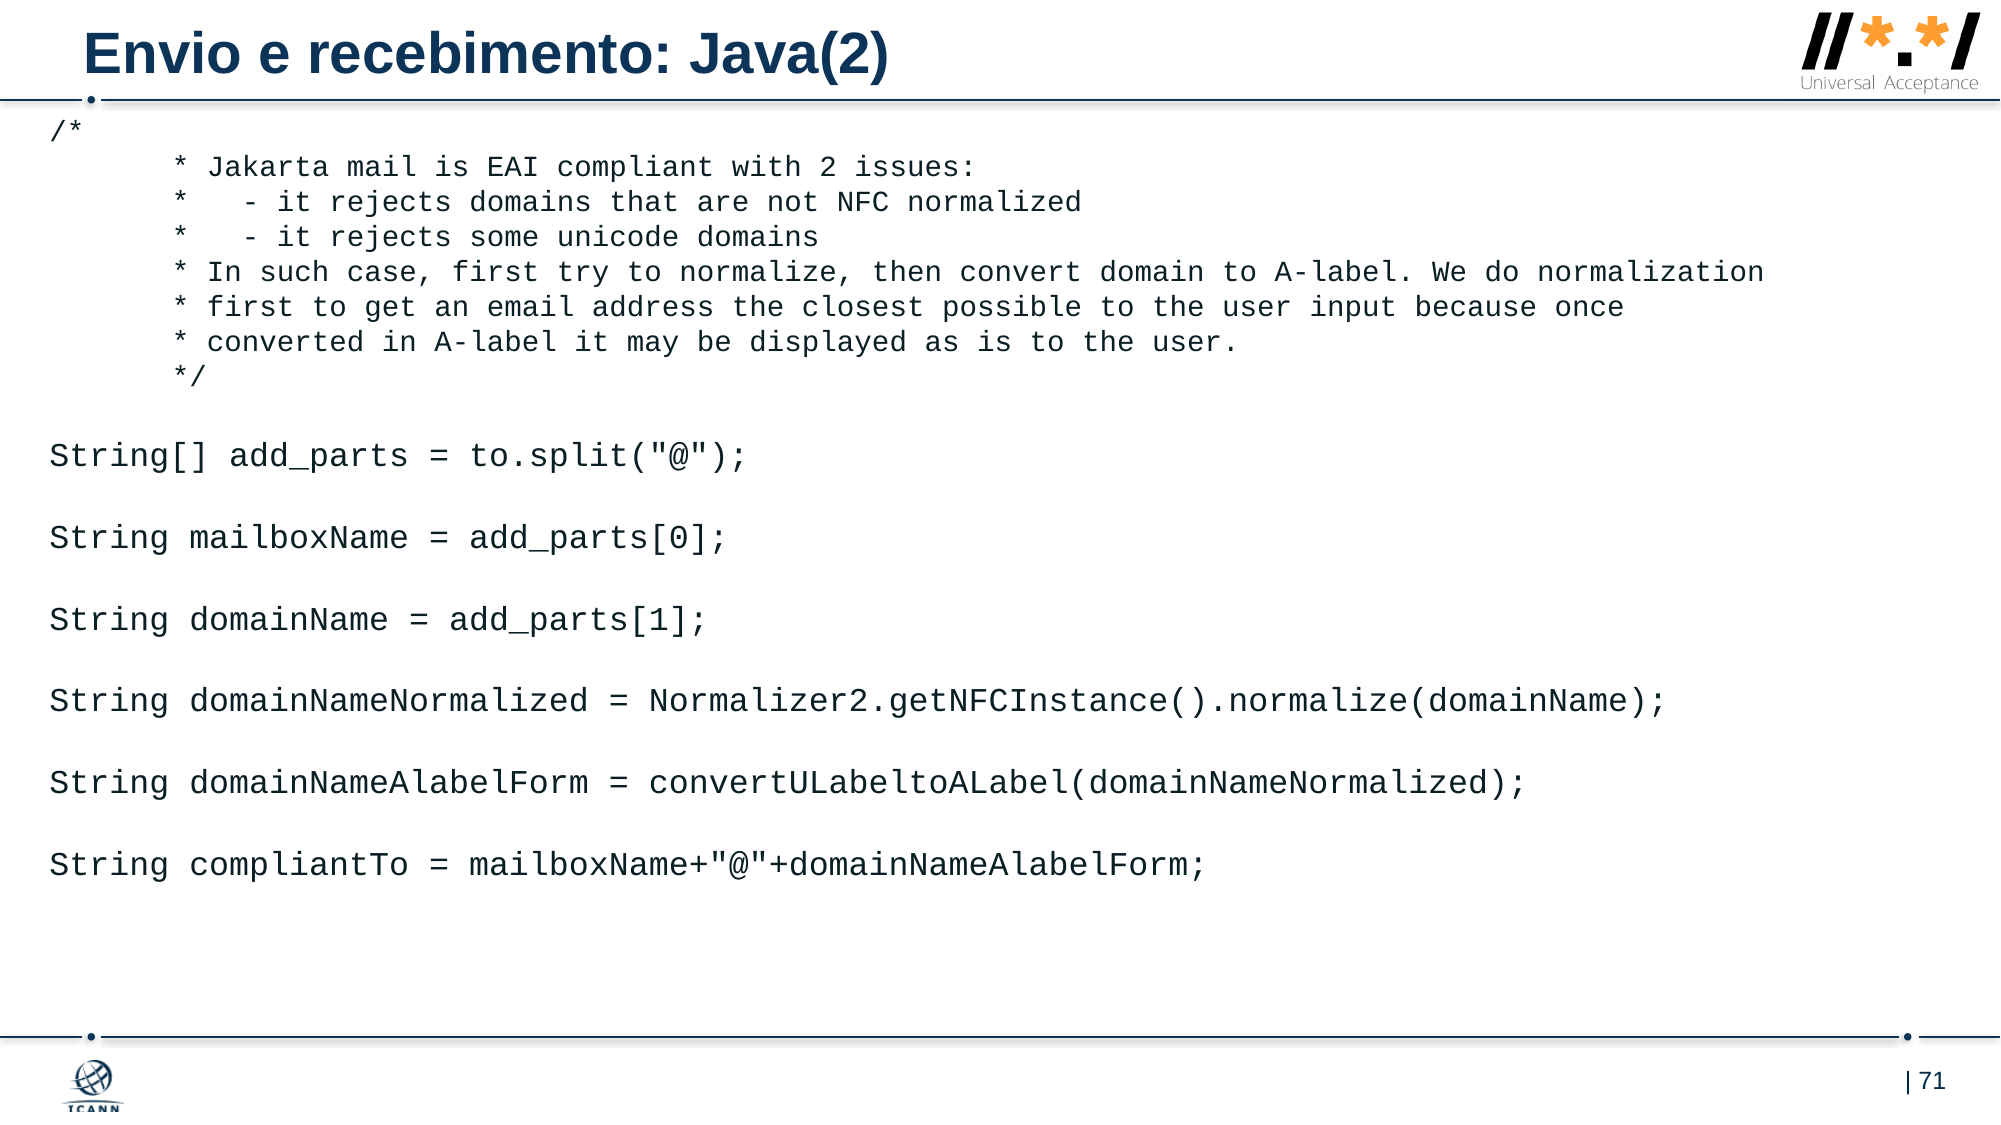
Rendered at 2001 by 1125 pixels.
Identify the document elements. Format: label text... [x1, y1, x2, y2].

picture [1788, 5, 1993, 99]
title Envio e recebimento: Java(2) [68, 7, 1784, 82]
list /* * Jakarta mail is EAI compliant with 2 issues: * - it rejects domains that are not NFC normalized * - it rejects some unicode domains * In such case, first try to normalize, then convert domain to A-label. We do normalization * first to get an email address the closest possible to the user input because once * converted in A-label it may be displayed as is to the user. */ String[] add_parts = to.split("@"); String mailboxName = add_parts[0]; String domainName = add_parts[1]; String domainNameNormalized = Normalizer2.getNFCInstance().normalize(domainName); String domainNameAlabelForm = convertULabeltoALabel(domainNameNormalized); String compliantTo = mailboxName+"@"+domainNameAlabelForm; [49, 112, 1975, 924]
